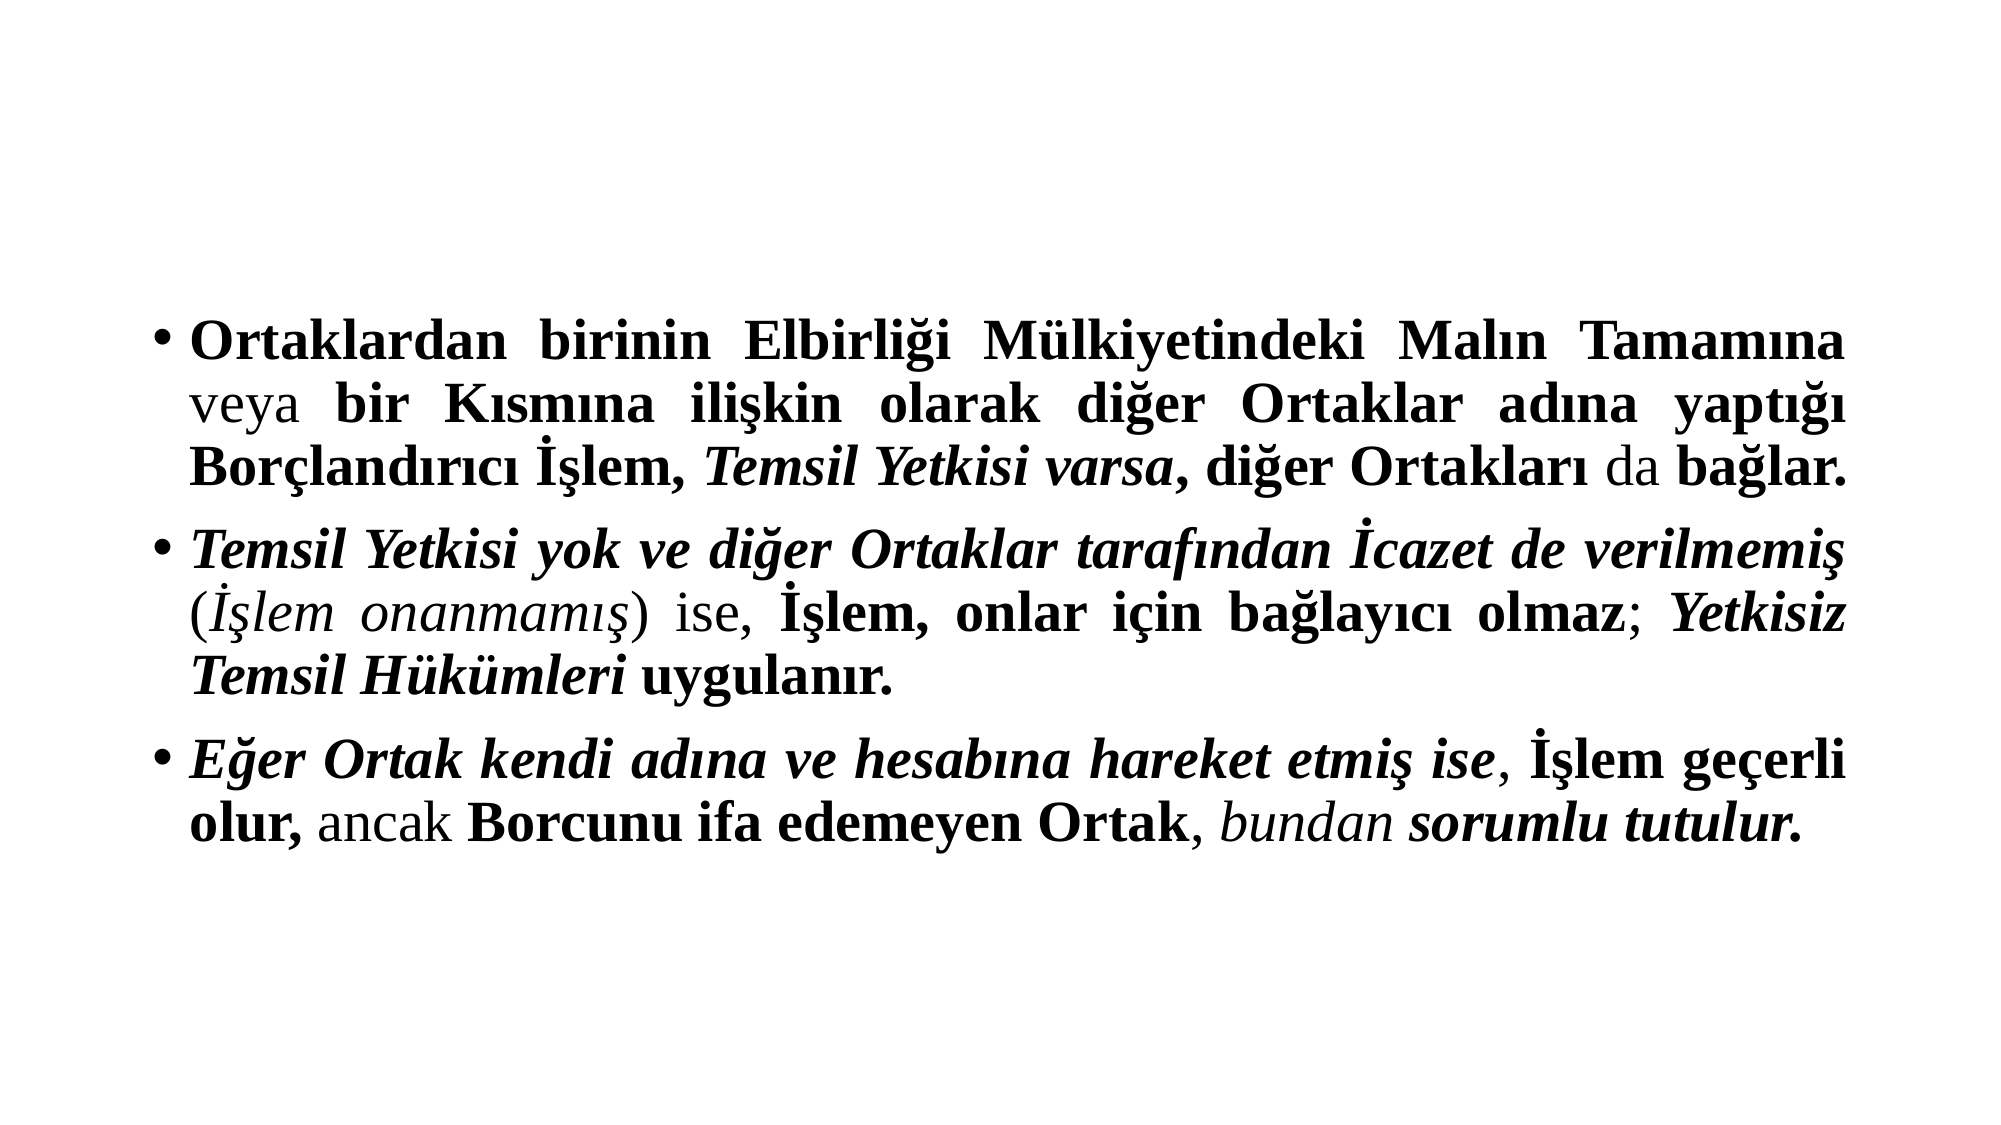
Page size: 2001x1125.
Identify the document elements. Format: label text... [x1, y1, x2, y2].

list Ortaklardan birinin Elbirliği Mülkiyetindeki Malın Tamamına veya bir Kısmına ilişkin olarak diğer Ortaklar adına yaptığı Borçlandırıcı İşlem, Temsil Yetkisi varsa, diğer Ortakları da bağlar. Temsil Yetkisi yok ve diğer Ortaklar tarafından İcazet de verilmemiş (İşlem onanmamış) ise, İşlem, onlar için bağlayıcı olmaz; Yetkisiz Temsil Hükümleri uygulanır. Eğer Ortak kendi adına ve hesabına hareket etmiş ise, İşlem geçerli olur, ancak Borcunu ifa edemeyen Ortak, bundan sorumlu tutulur. [137, 301, 1863, 1016]
